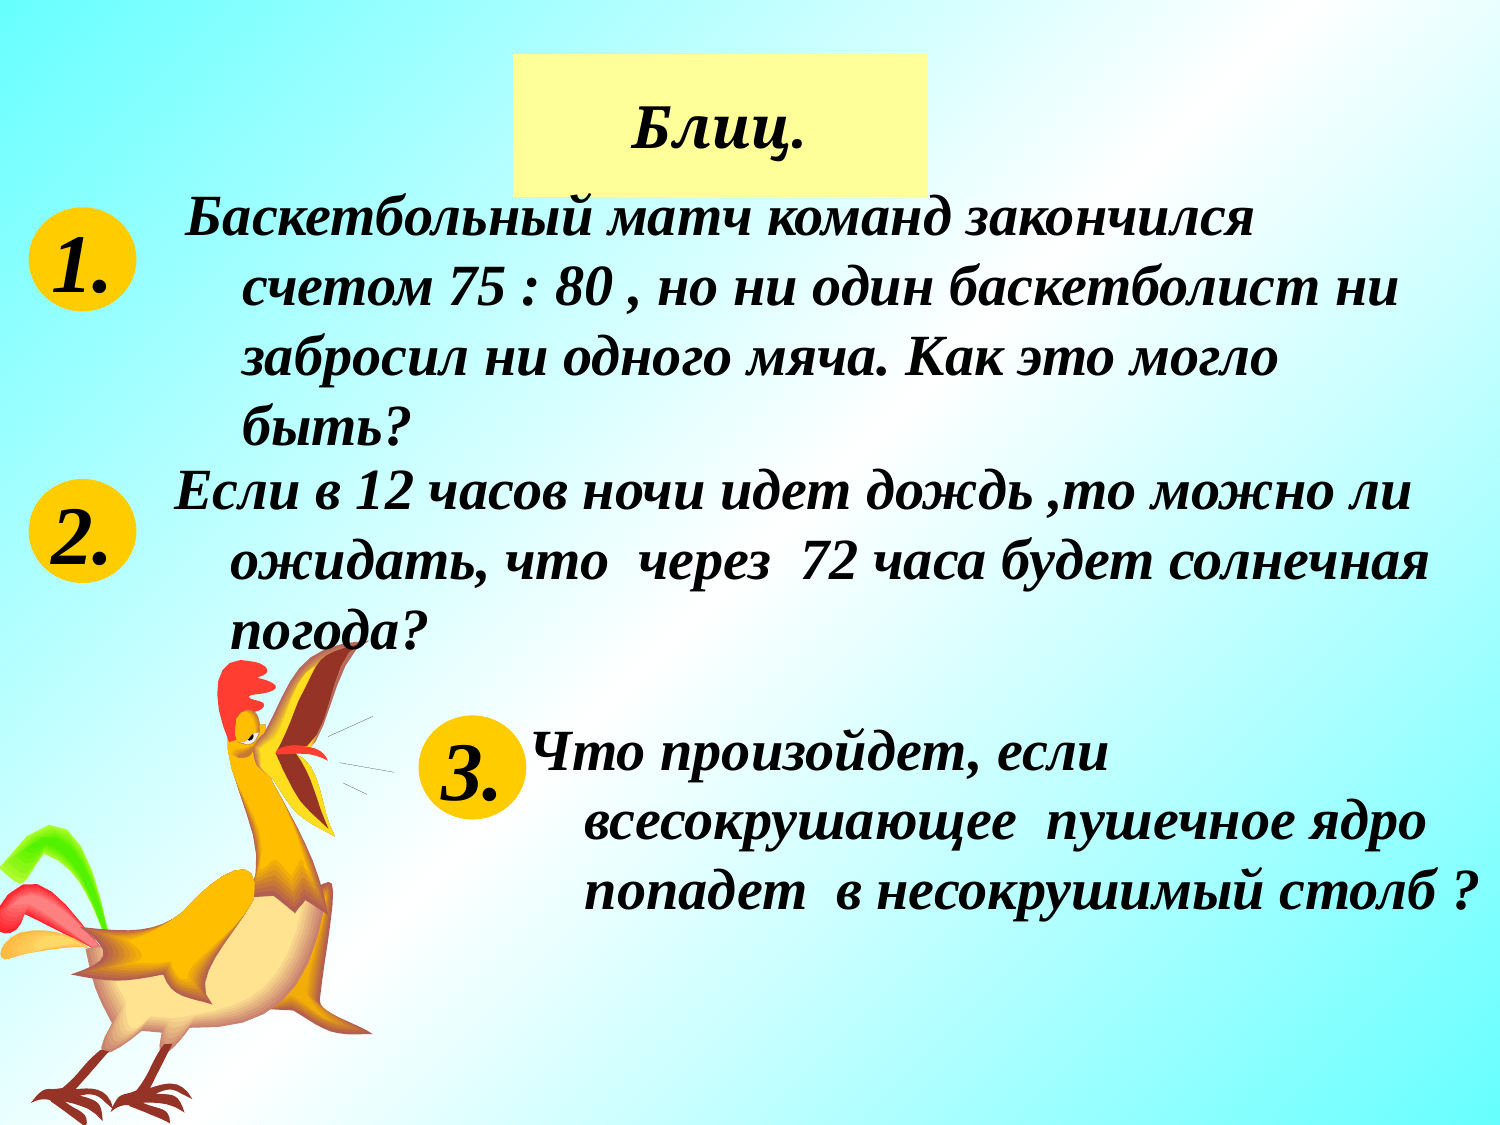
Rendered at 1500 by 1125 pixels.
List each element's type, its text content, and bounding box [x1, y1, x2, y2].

text_box 3. [419, 716, 513, 819]
text_box Баскетбольный матч команд закончился счетом 75 : 80 , но ни один баскетболист ни забросил ни одного мяча. Как это могло быть? [171, 170, 1447, 444]
text_box Что произойдет, если всесокрушающее пушечное ядро попадет в несокрушимый столб ? [513, 704, 1500, 929]
text_box 1. [29, 208, 136, 311]
text_box Блиц. [513, 54, 928, 170]
text_box Если в 12 часов ночи идет дождь ,то можно ли ожидать, что через 72 часа будет солнечная погода? [159, 444, 1500, 669]
text_box 2. [29, 479, 136, 583]
picture [0, 634, 395, 1125]
